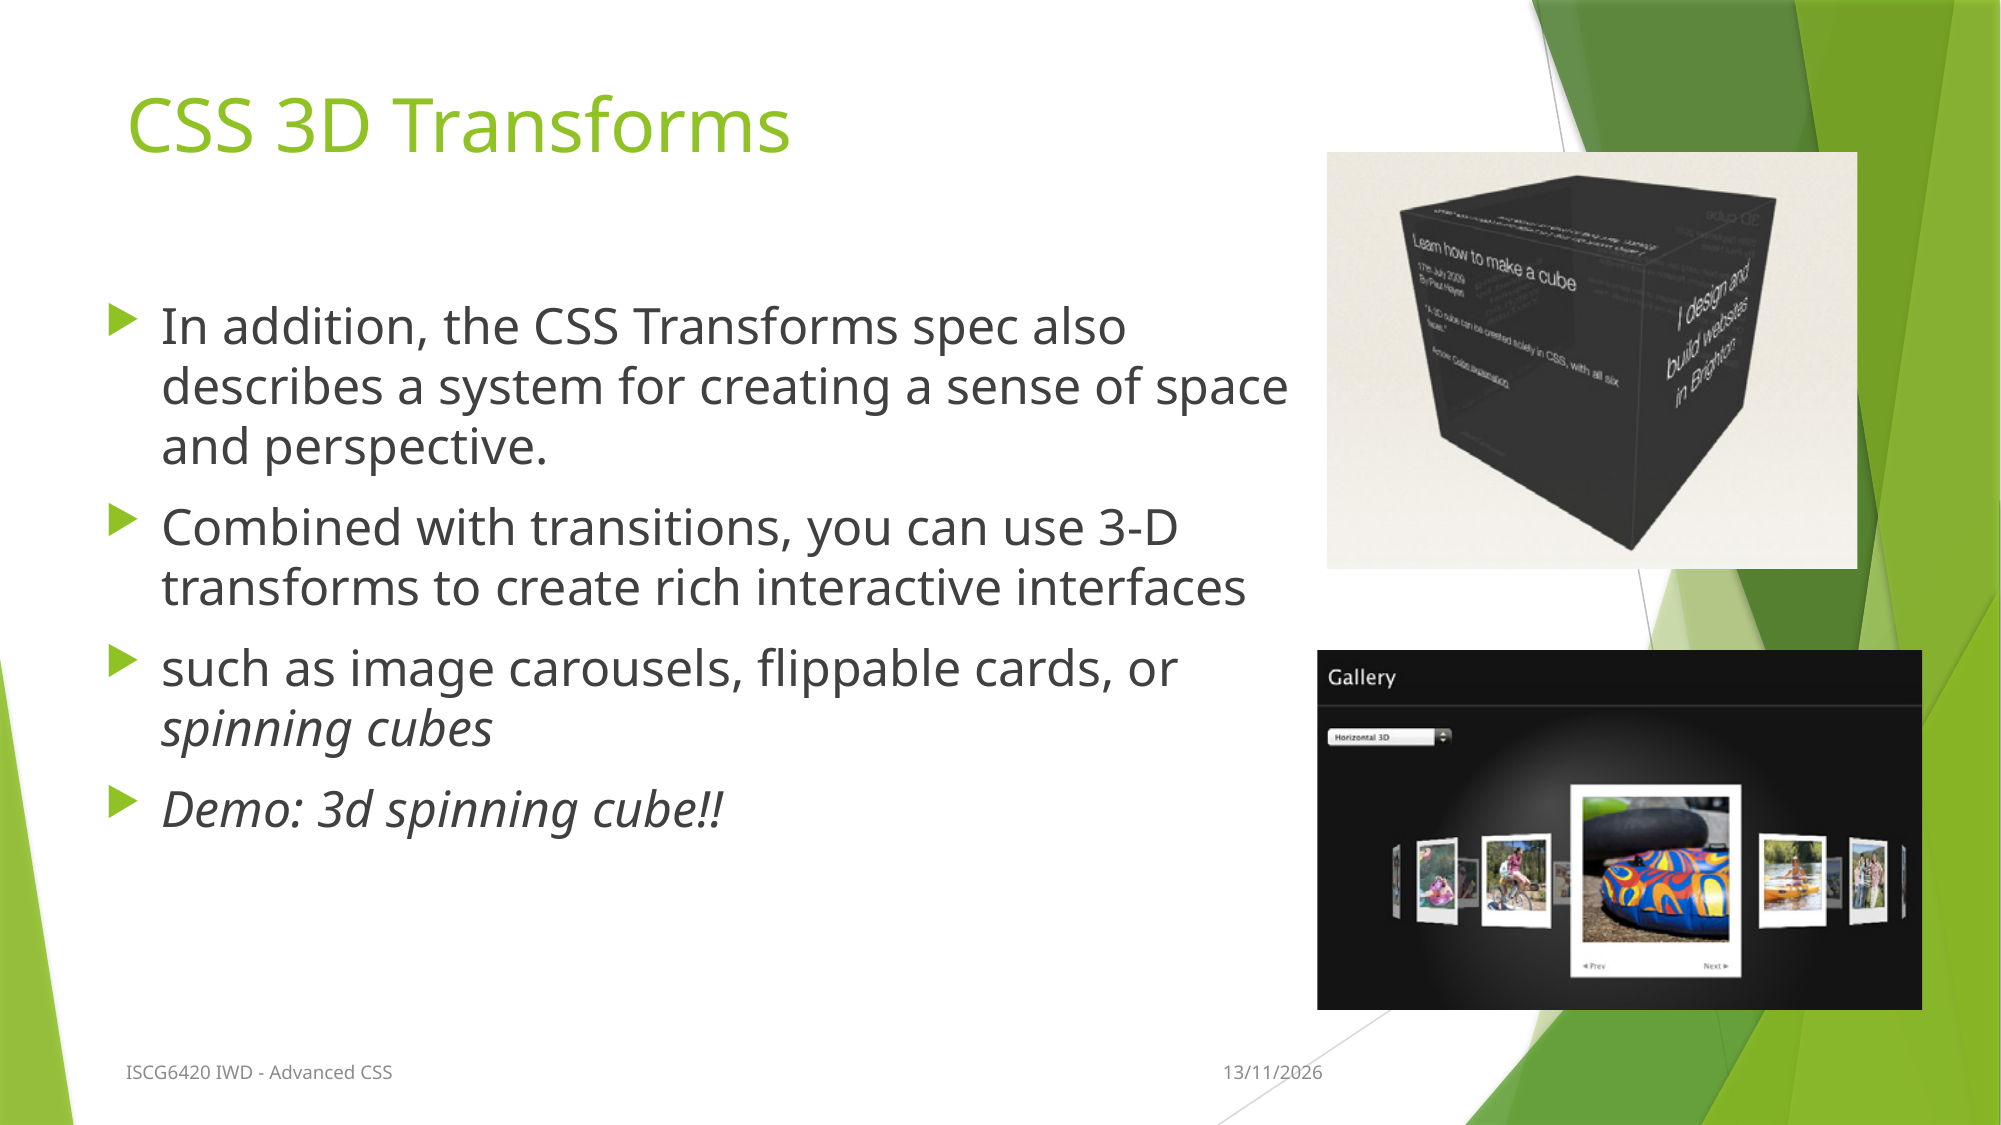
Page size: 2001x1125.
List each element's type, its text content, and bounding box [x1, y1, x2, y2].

list In addition, the CSS Transforms spec also describes a system for creating a sense of space and perspective. Combined with transitions, you can use 3-D transforms to create rich interactive interfaces such as image carousels, flippable cards, or spinning cubes Demo: 3d spinning cube!! [90, 287, 1318, 977]
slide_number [1188, 1043, 1338, 1104]
picture [1326, 151, 1858, 569]
footer ISCG6420 IWD - Advanced CSS [111, 1043, 1145, 1104]
title CSS 3D Transforms [111, 70, 1522, 288]
picture [1316, 649, 1923, 1011]
